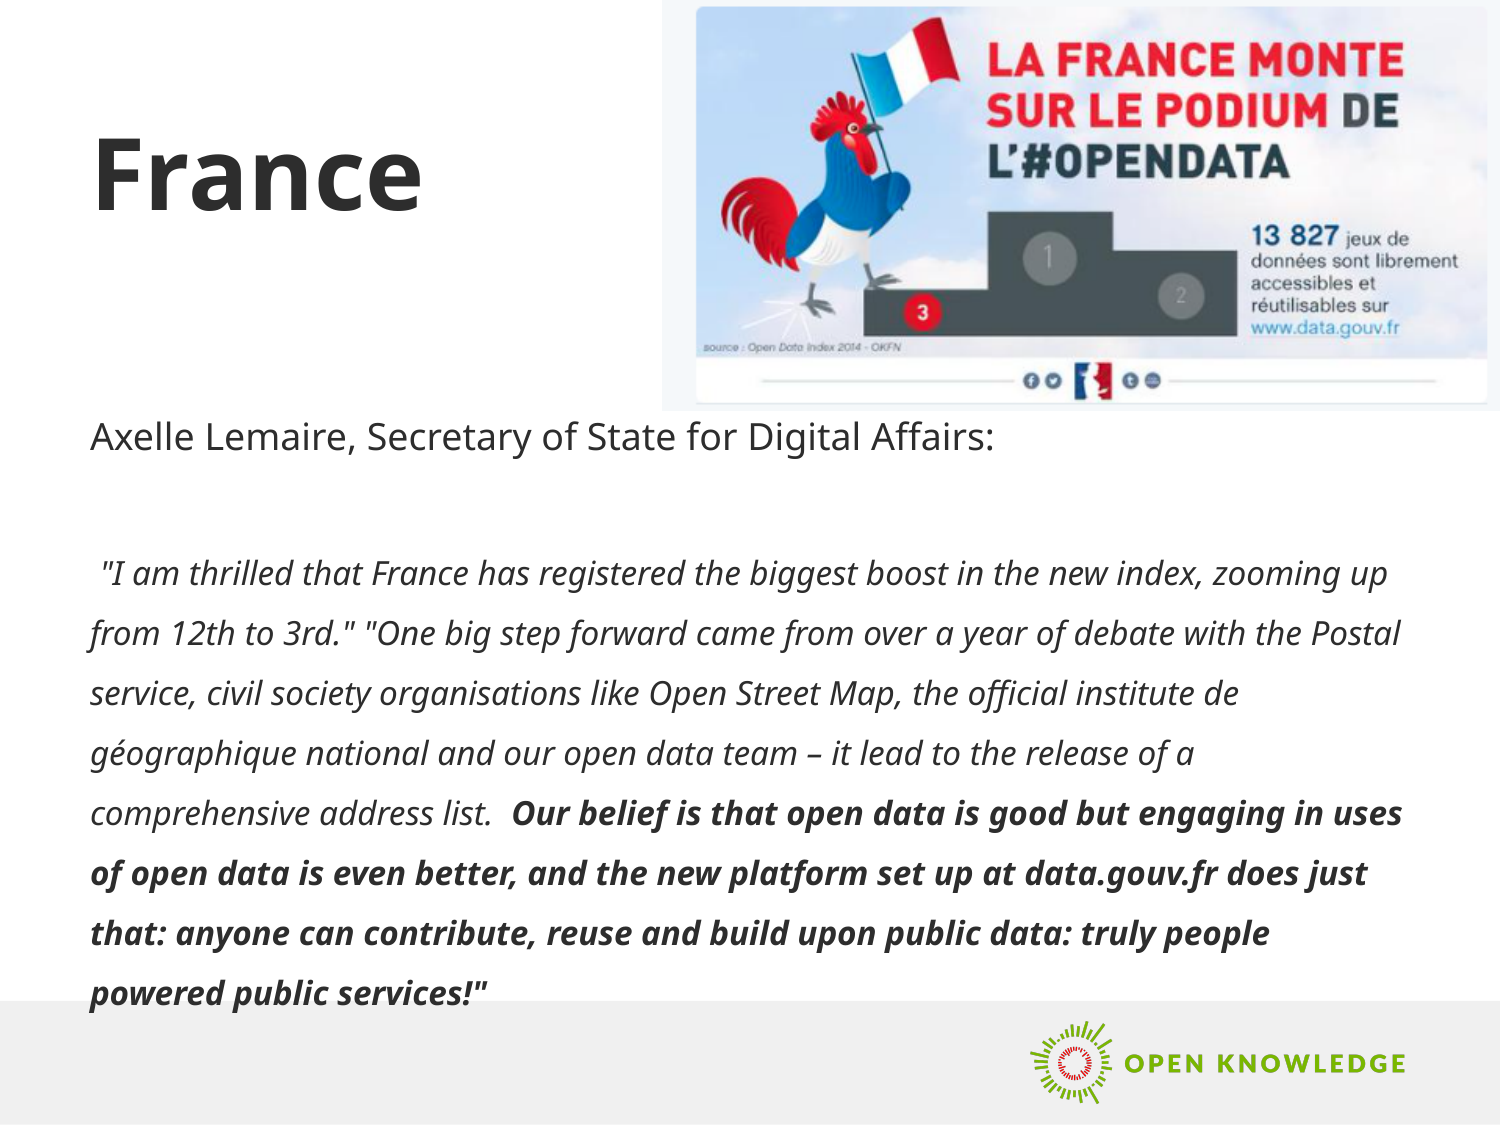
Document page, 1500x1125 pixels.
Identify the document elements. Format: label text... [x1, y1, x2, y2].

list Axelle Lemaire, Secretary of State for Digital Affairs: "I am thrilled that France has registered the biggest boost in the new index, zooming up from 12th to 3rd." "One big step forward came from over a year of debate with the Postal service, civil society organisations like Open Street Map, the official institute de géographique national and our open data team – it lead to the release of a comprehensive address list. Our belief is that open data is good but engaging in uses of open data is even better, and the new platform set up at data.gouv.fr does just that: anyone can contribute, reuse and build upon public data: truly people powered public services!" [75, 375, 1425, 955]
title France [75, 57, 657, 246]
picture [1012, 1001, 1425, 1125]
picture [662, 0, 1500, 412]
